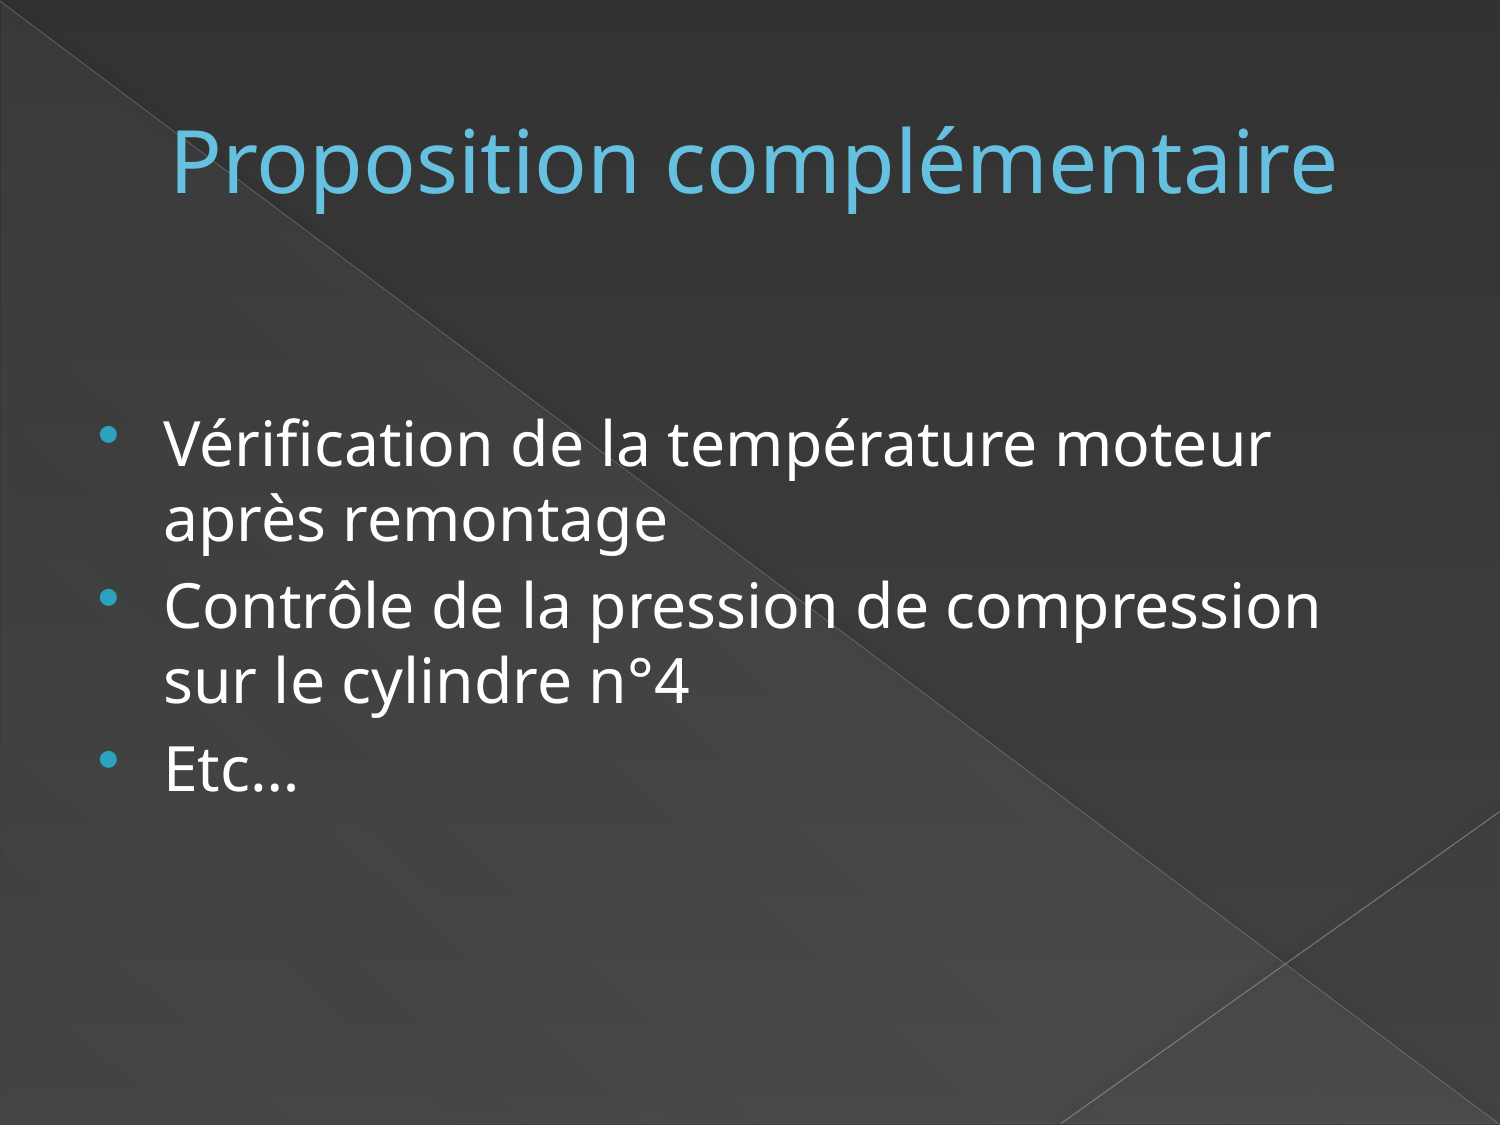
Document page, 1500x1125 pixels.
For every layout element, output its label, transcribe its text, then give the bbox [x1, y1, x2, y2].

list Vérification de la température moteur après remontage Contrôle de la pression de compression sur le cylindre n°4 Etc… [75, 308, 1425, 1059]
title Proposition complémentaire [75, 43, 1425, 274]
